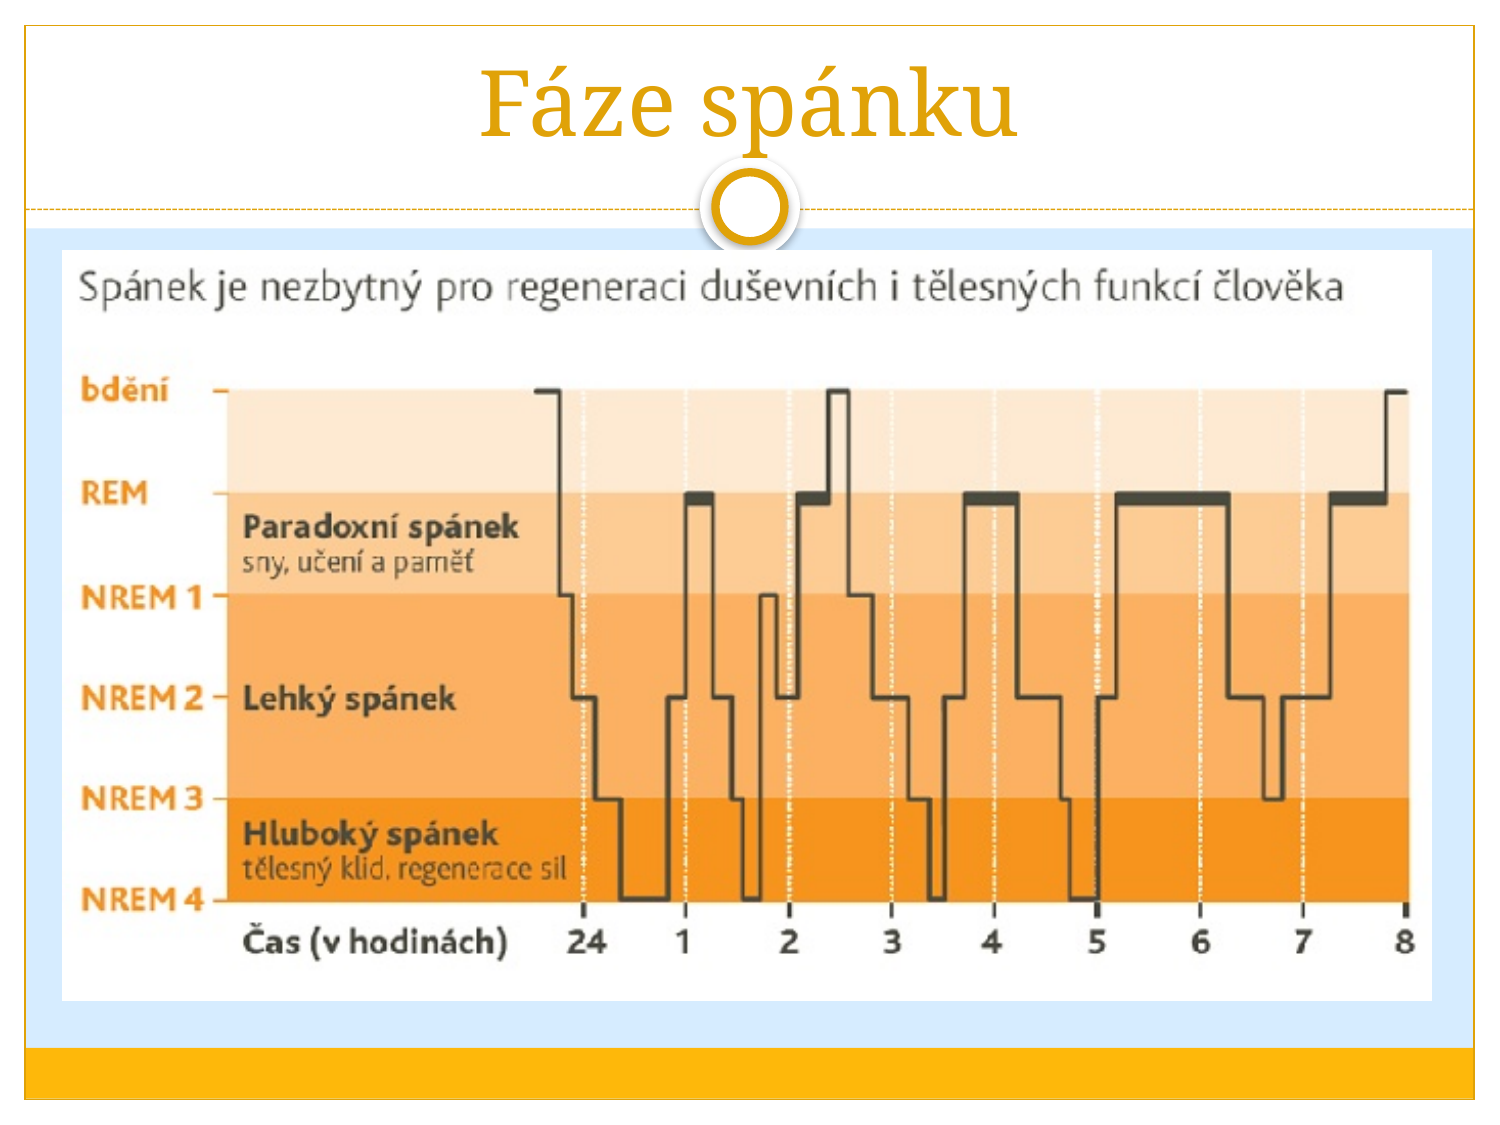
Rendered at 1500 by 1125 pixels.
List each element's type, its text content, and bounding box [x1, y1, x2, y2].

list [62, 250, 1432, 1001]
title Fáze spánku [49, 37, 1450, 162]
